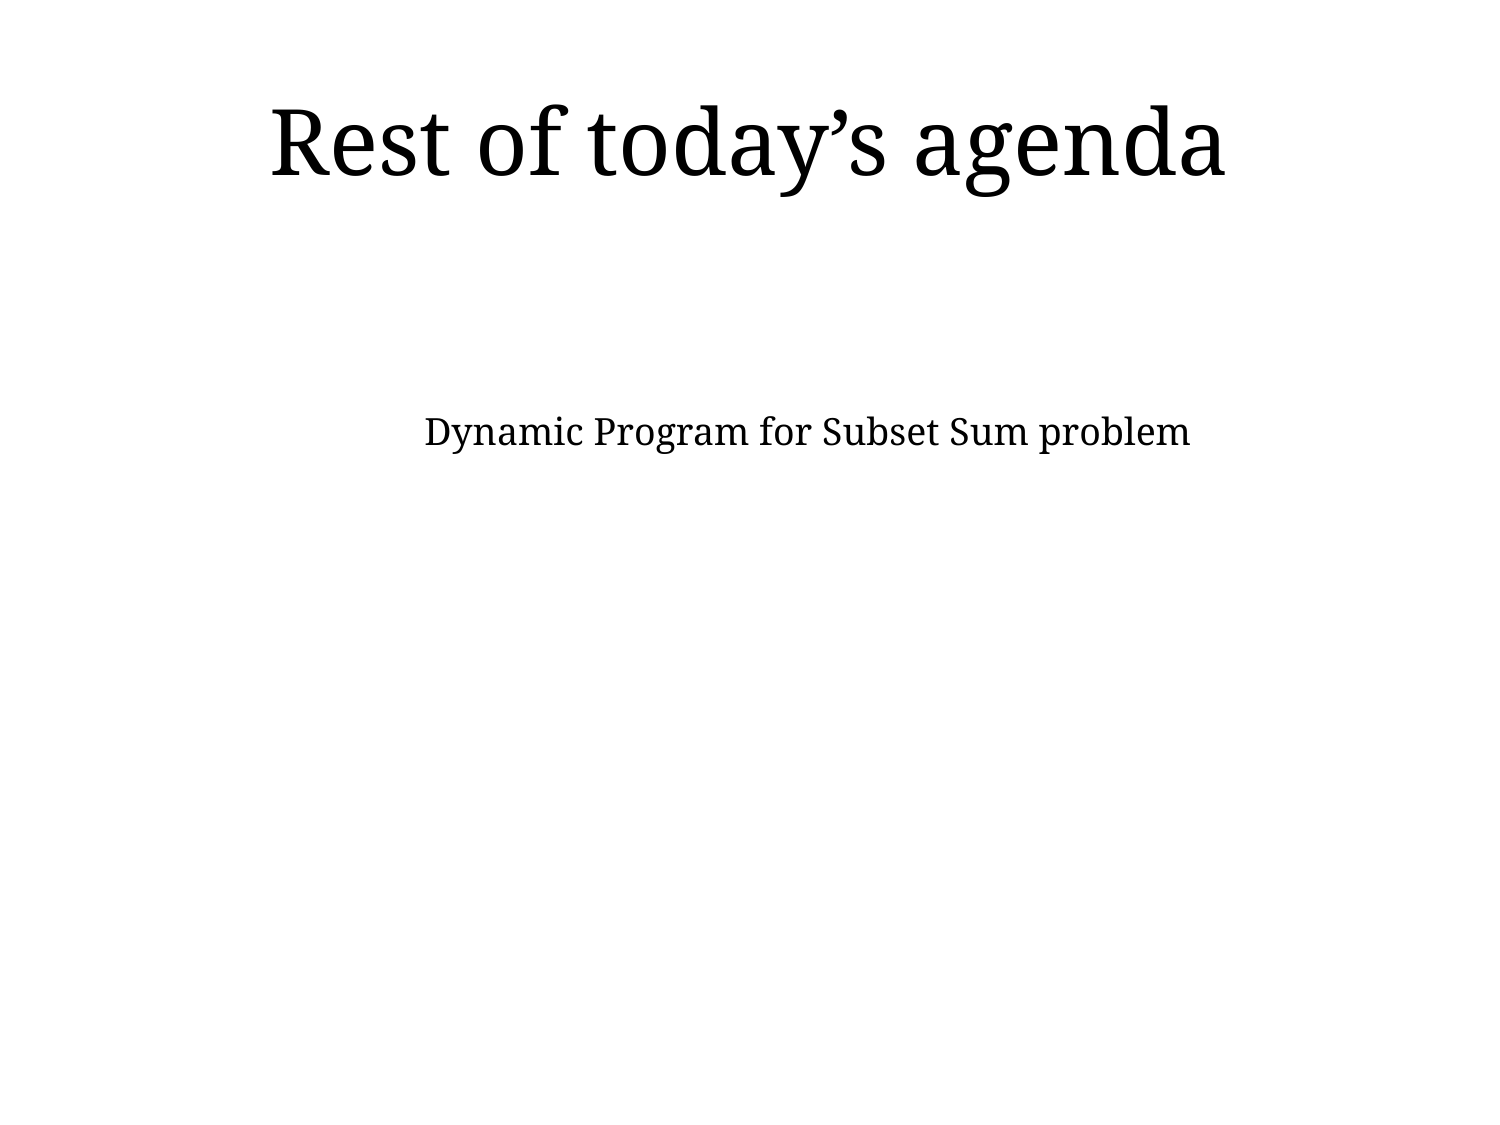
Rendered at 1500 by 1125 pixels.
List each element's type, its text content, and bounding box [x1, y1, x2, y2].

text_box Dynamic Program for Subset Sum problem [409, 400, 1207, 461]
title Rest of today’s agenda [75, 45, 1425, 233]
